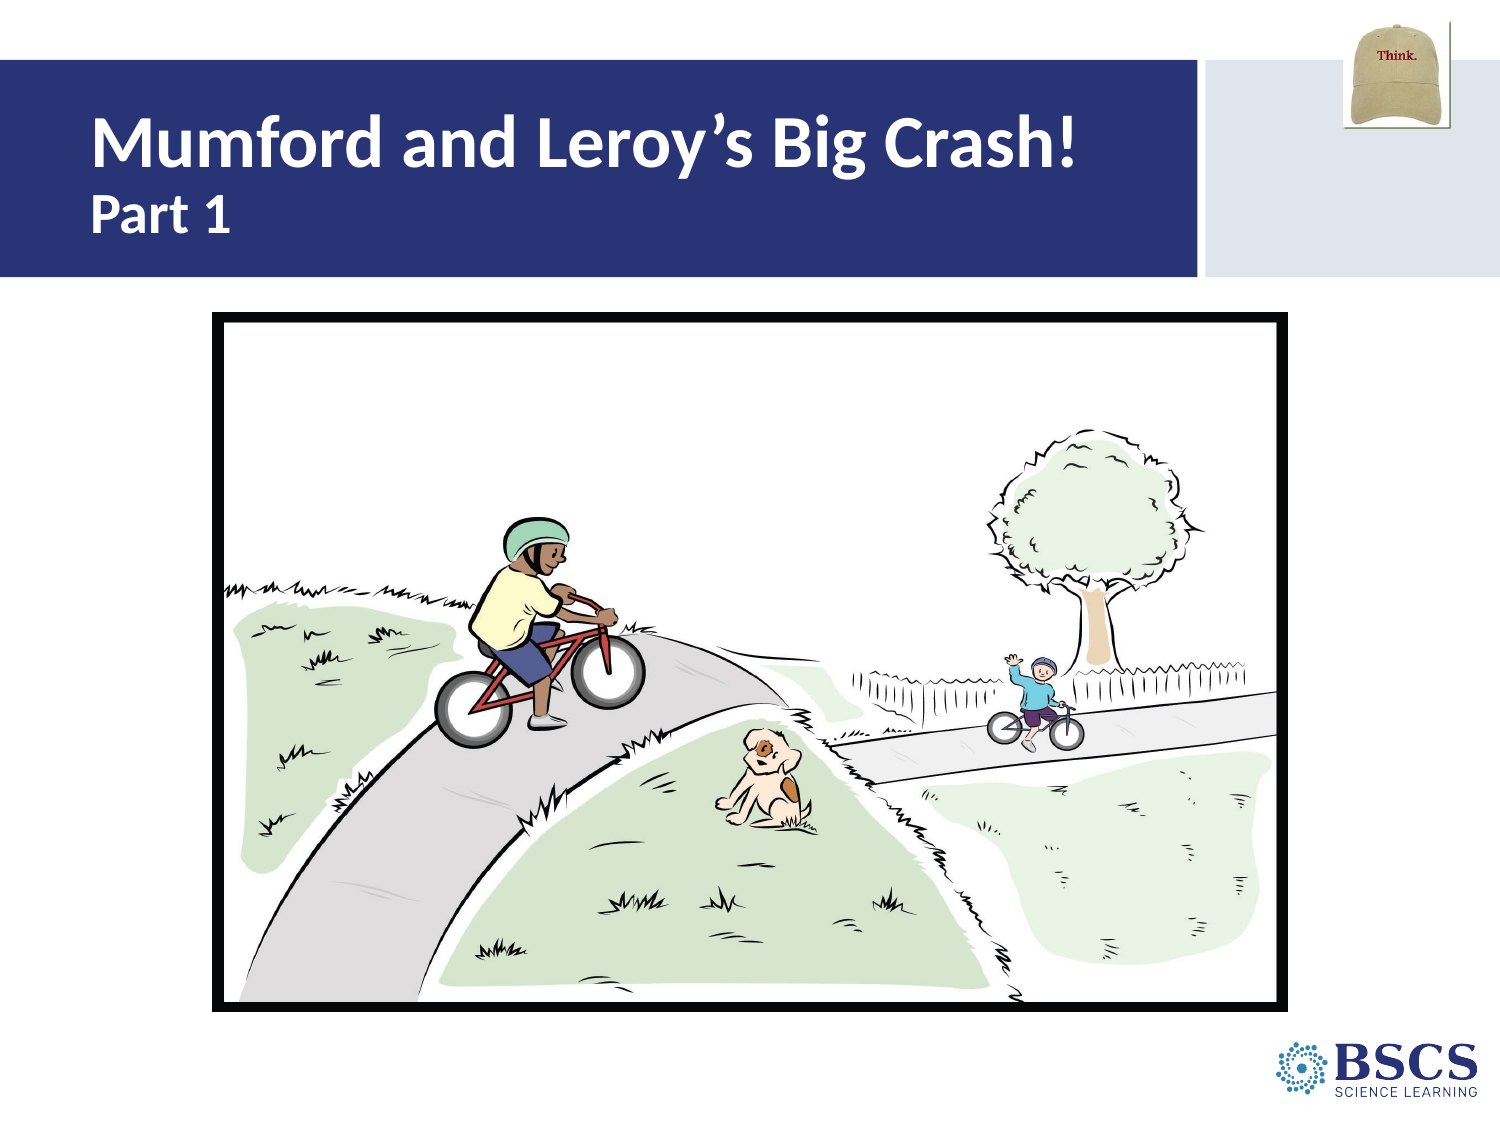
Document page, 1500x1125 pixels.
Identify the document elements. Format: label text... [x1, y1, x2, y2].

title Mumford and Leroy’s Big Crash! Part 1 [75, 87, 1115, 271]
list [212, 311, 1288, 1012]
picture [1275, 1041, 1478, 1098]
picture [1343, 21, 1451, 129]
